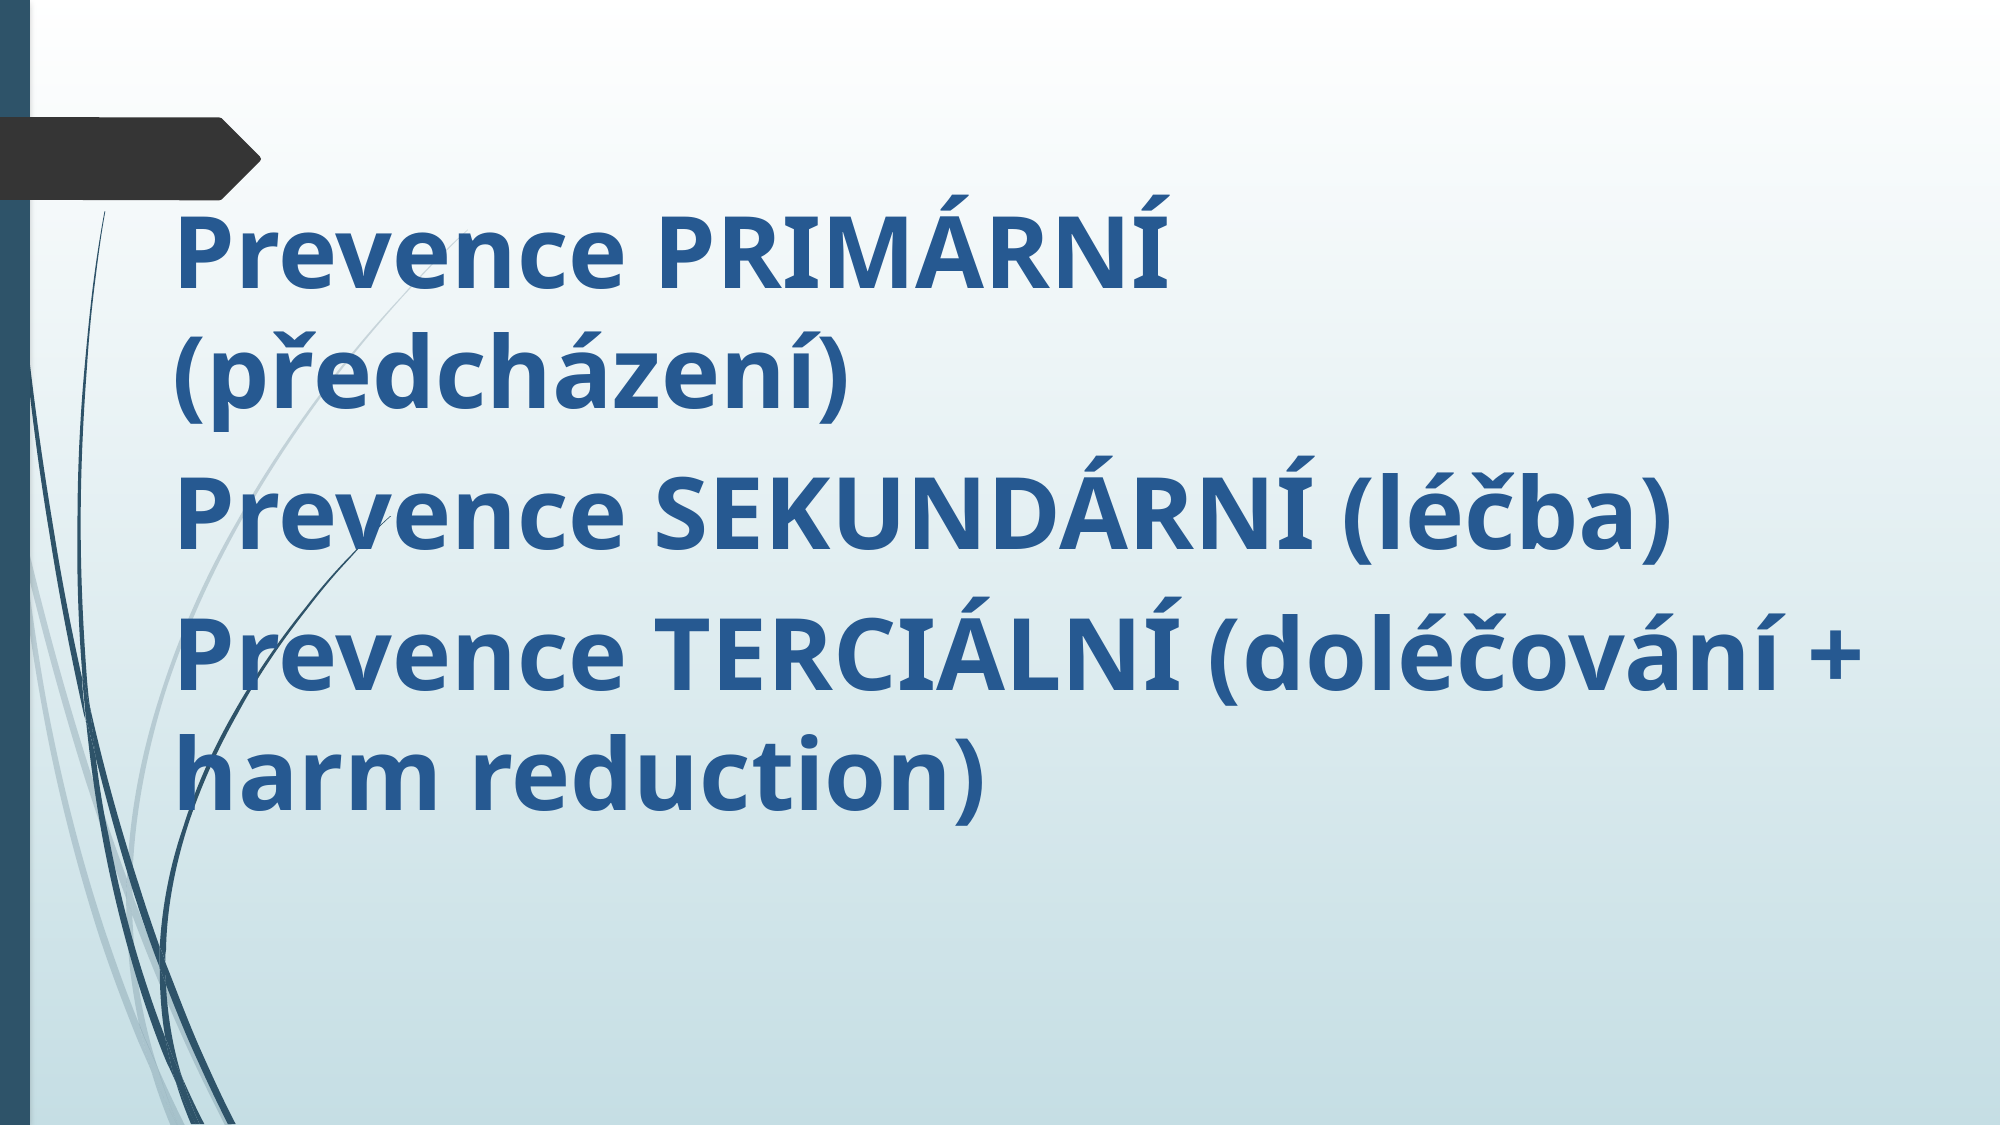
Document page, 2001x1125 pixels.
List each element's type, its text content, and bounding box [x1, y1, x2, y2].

list Prevence PRIMÁRNÍ (předcházení) Prevence SEKUNDÁRNÍ (léčba) Prevence TERCIÁLNÍ (doléčování + harm reduction) [157, 181, 1888, 970]
